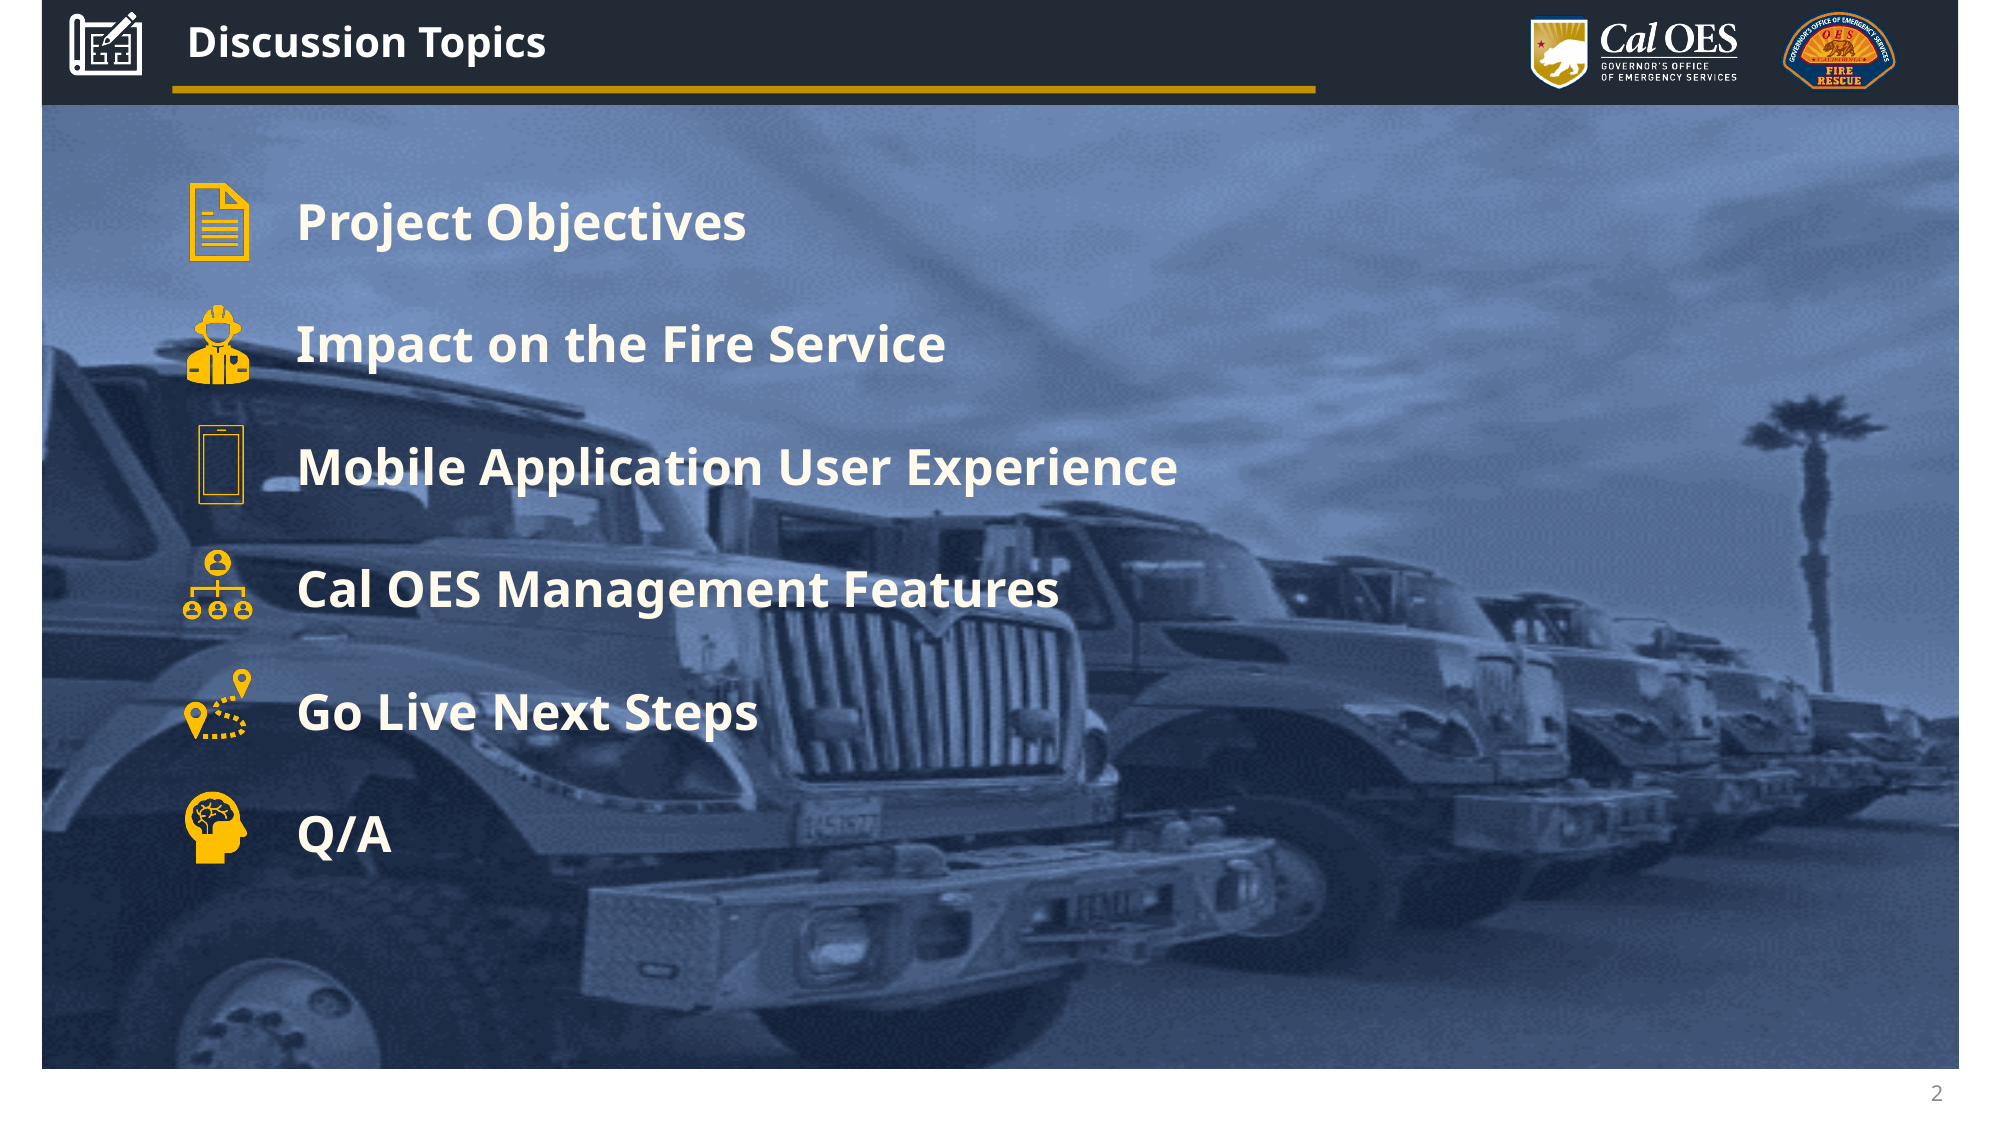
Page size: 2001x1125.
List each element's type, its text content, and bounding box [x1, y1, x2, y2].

slide_number 2 [1508, 1072, 1959, 1112]
picture [1775, 6, 1903, 96]
title Discussion Topics [171, 2, 1300, 86]
picture [1520, 8, 1748, 97]
picture [63, 2, 148, 86]
picture [42, 104, 1959, 1069]
